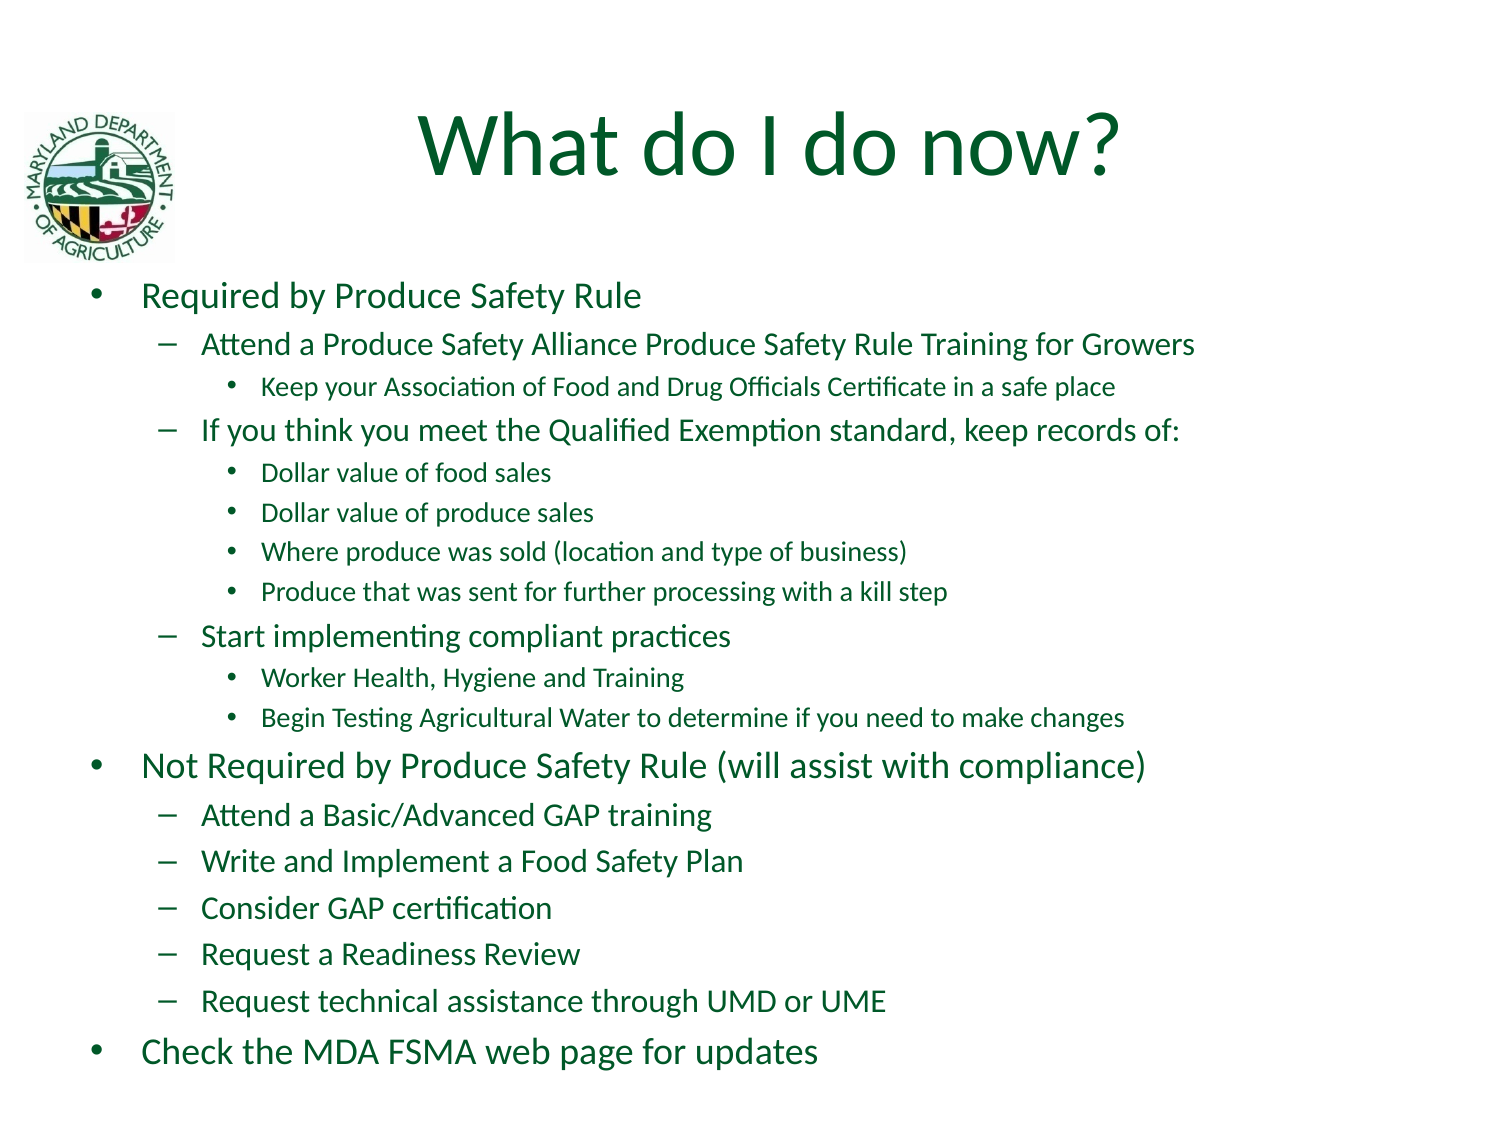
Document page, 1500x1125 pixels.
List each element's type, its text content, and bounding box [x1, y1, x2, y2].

picture [24, 112, 176, 263]
title What do I do now? [75, 45, 1425, 233]
list Required by Produce Safety Rule Attend a Produce Safety Alliance Produce Safety Rule Training for Growers Keep your Association of Food and Drug Officials Certificate in a safe place If you think you meet the Qualified Exemption standard, keep records of: Dollar value of food sales Dollar value of produce sales Where produce was sold (location and type of business) Produce that was sent for further processing with a kill step Start implementing compliant practices Worker Health, Hygiene and Training Begin Testing Agricultural Water to determine if you need to make changes Not Required by Produce Safety Rule (will assist with compliance) Attend a Basic/Advanced GAP training Write and Implement a Food Safety Plan Consider GAP certification Request a Readiness Review Request technical assistance through UMD or UME Check the MDA FSMA web page for updates [75, 262, 1425, 1088]
